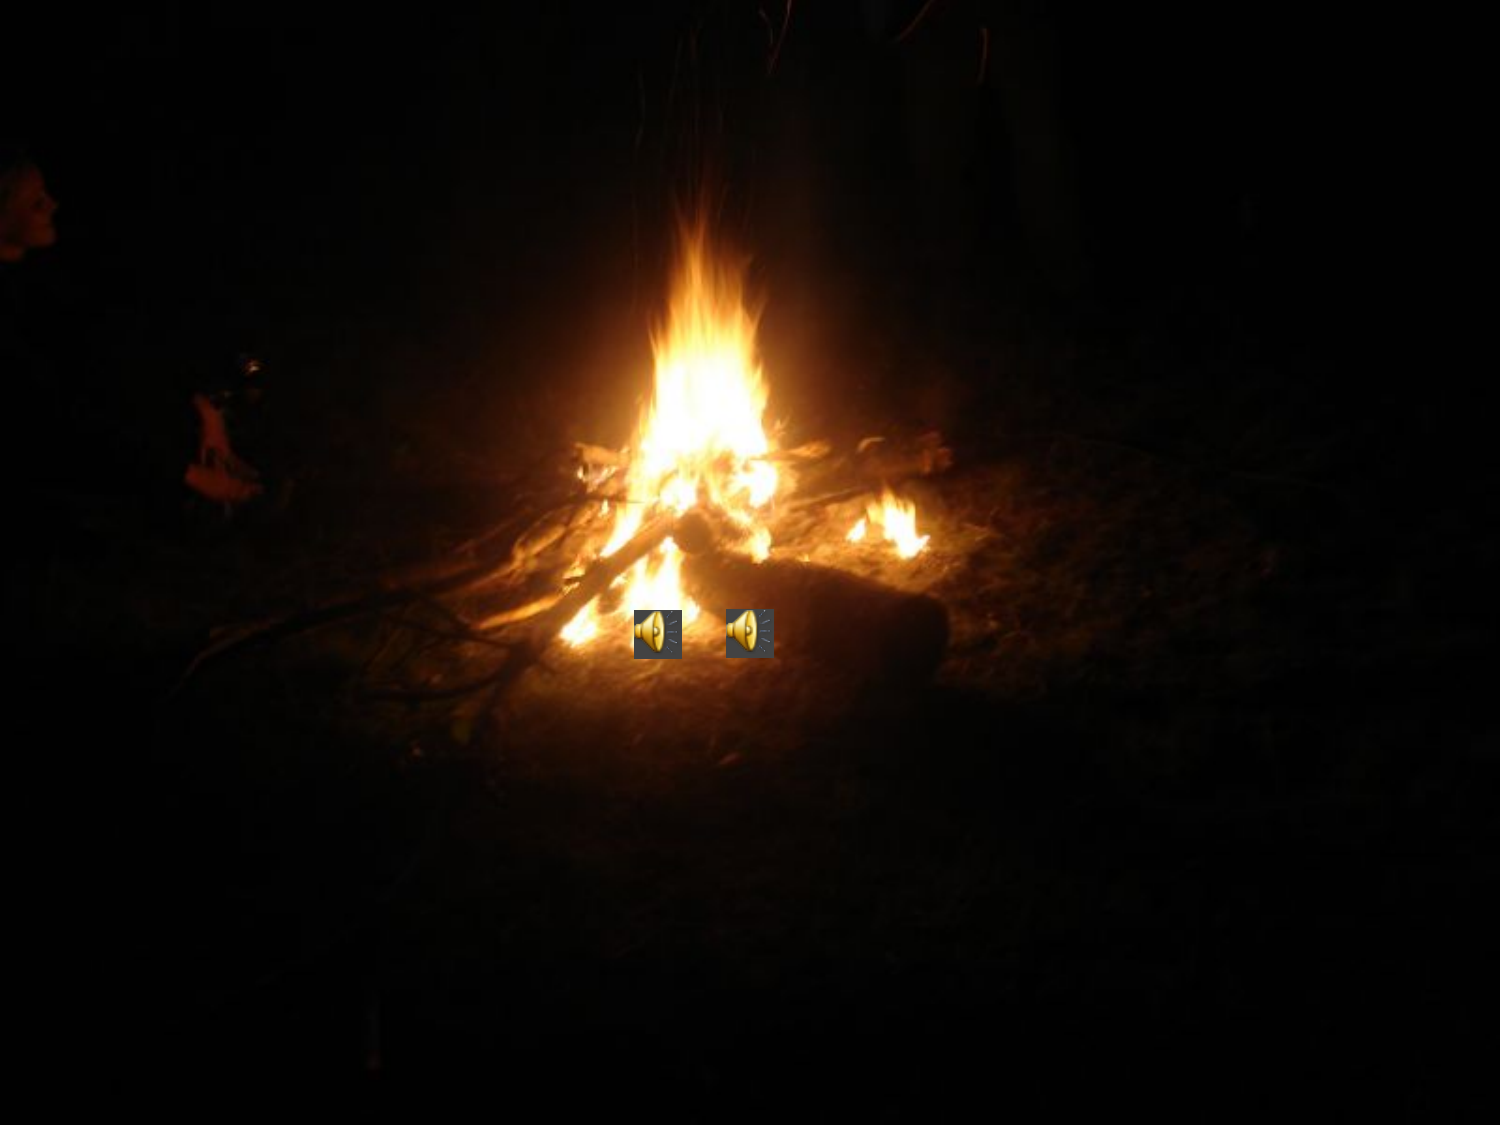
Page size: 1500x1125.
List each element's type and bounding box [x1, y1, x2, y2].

picture [0, 0, 1500, 1125]
list [724, 608, 776, 659]
